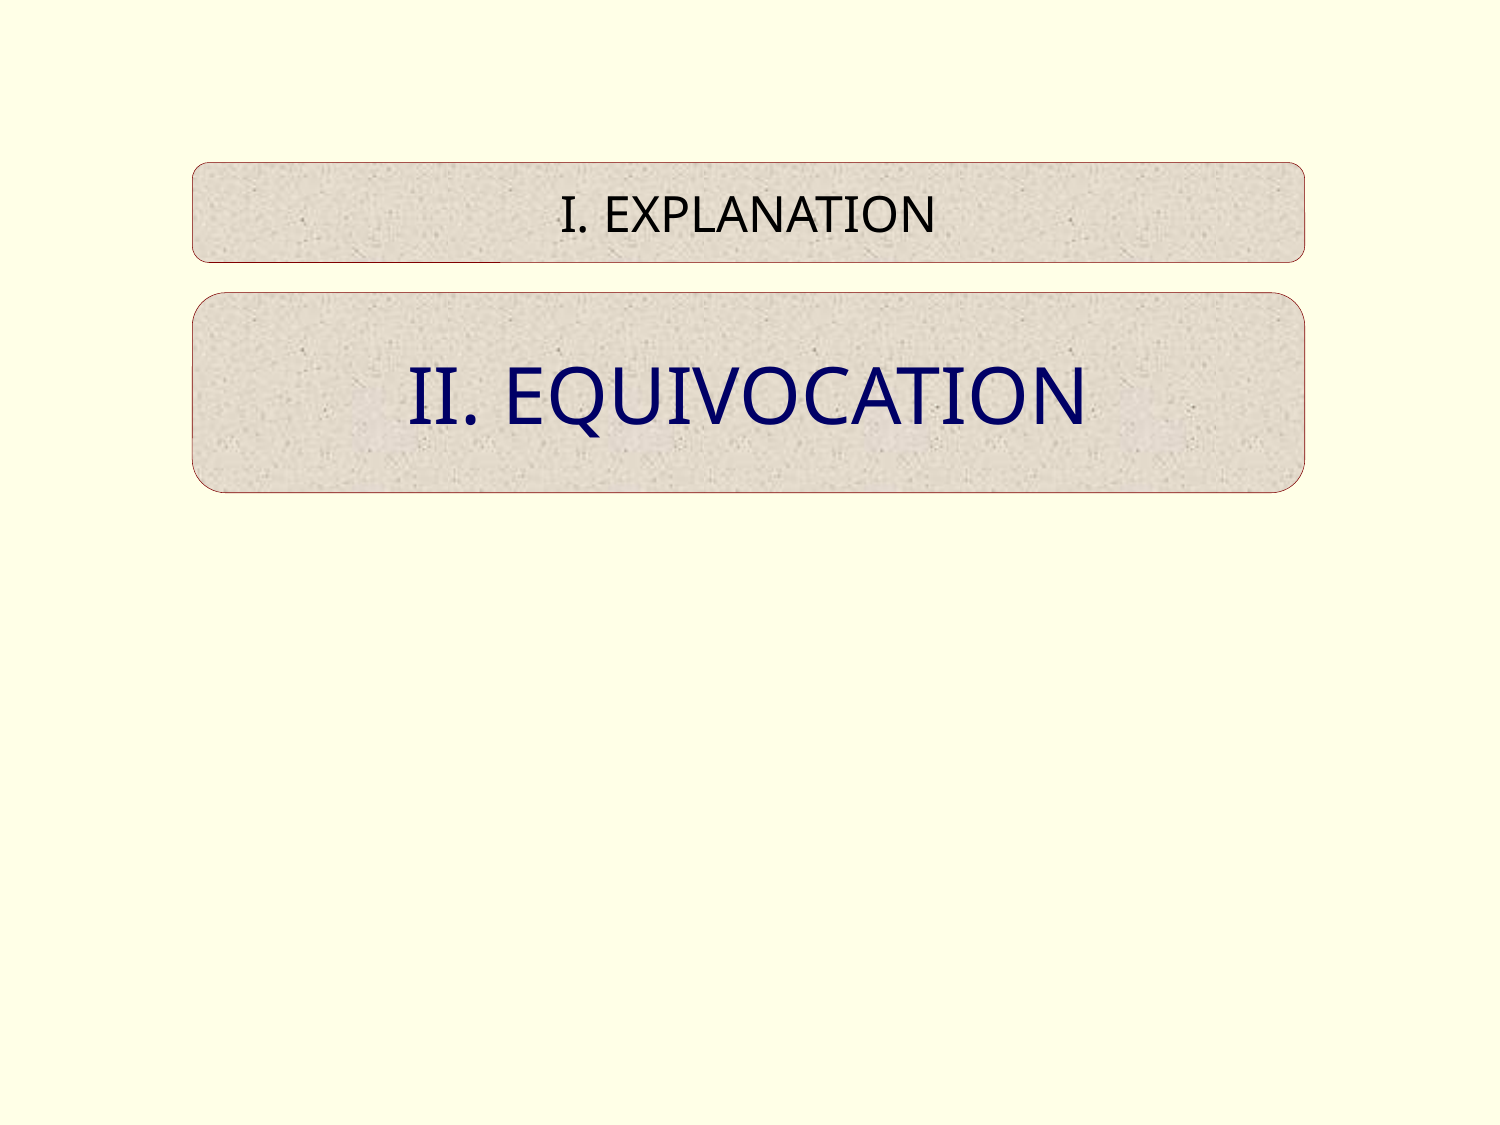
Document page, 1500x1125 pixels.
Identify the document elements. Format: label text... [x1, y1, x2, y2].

text_box II. EQUIVOCATION [190, 290, 1307, 495]
text_box I. EXPLANATION [190, 160, 1307, 265]
